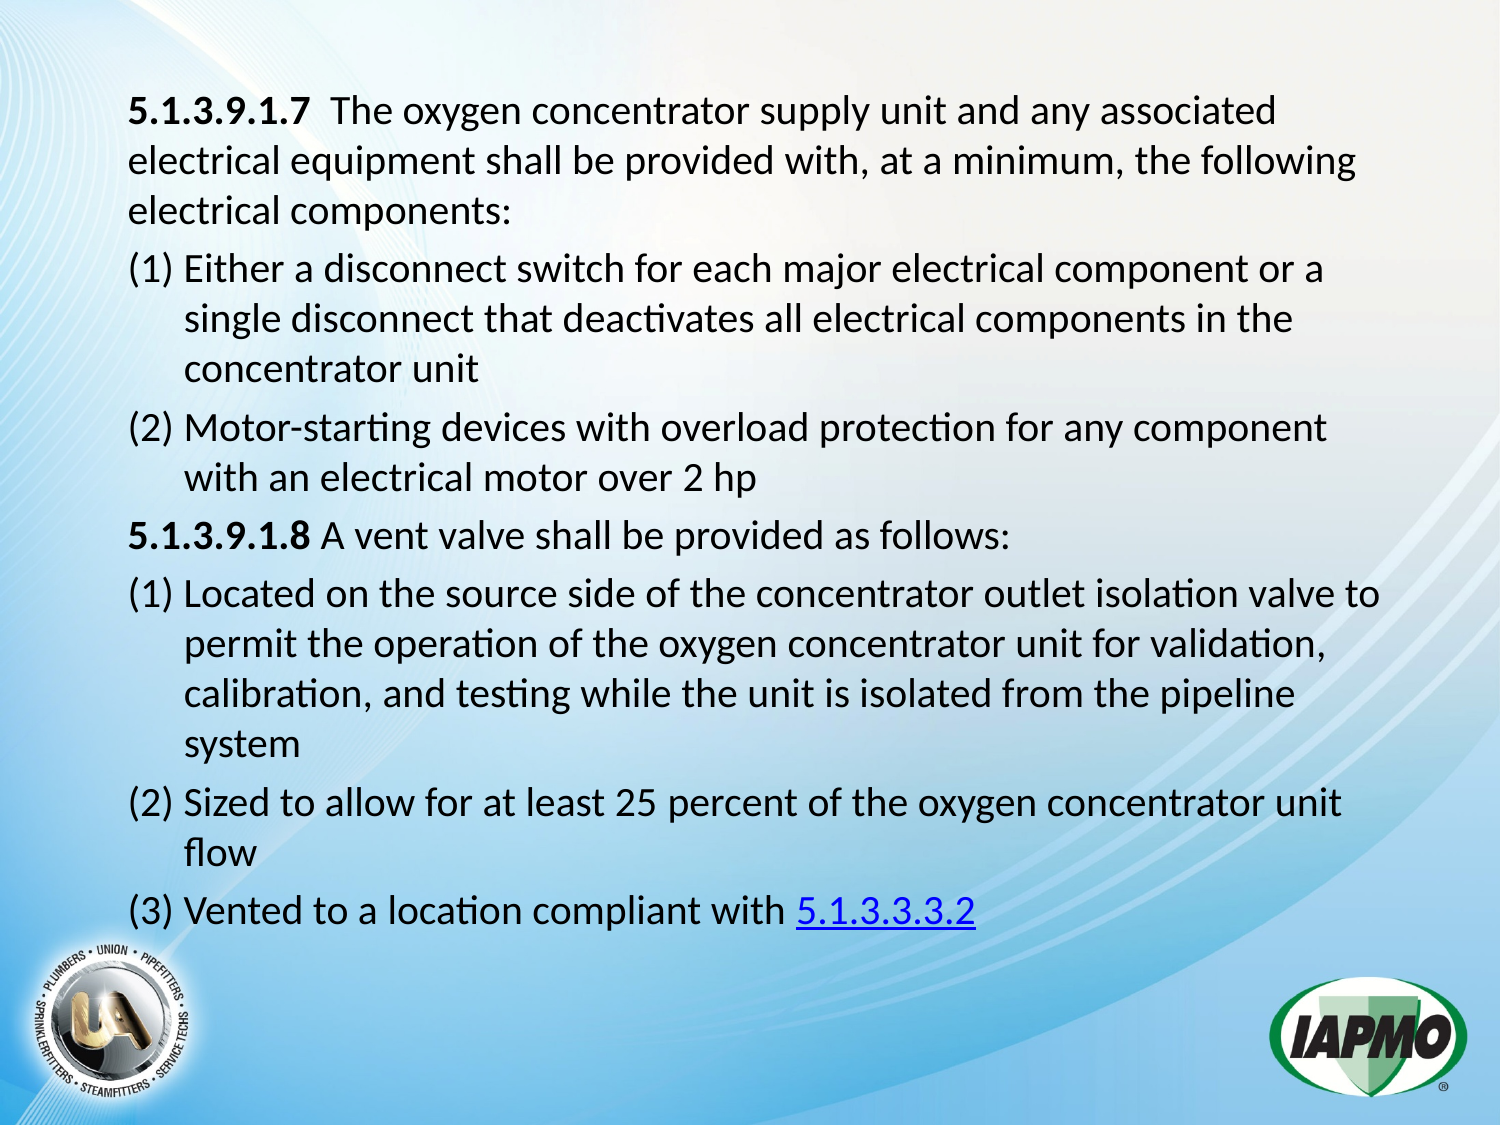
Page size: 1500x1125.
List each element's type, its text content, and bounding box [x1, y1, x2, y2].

list 5.1.3.9.1.7 The oxygen concentrator supply unit and any associated electrical equipment shall be provided with, at a minimum, the following electrical components: (1) Either a disconnect switch for each major electrical component or a single disconnect that deactivates all electrical components in the concentrator unit (2) Motor-starting devices with overload protection for any component with an electrical motor over 2 hp 5.1.3.9.1.8 A vent valve shall be provided as follows: (1) Located on the source side of the concentrator outlet isolation valve to permit the operation of the oxygen concentrator unit for validation, calibration, and testing while the unit is isolated from the pipeline system (2) Sized to allow for at least 25 percent of the oxygen concentrator unit flow (3) Vented to a location compliant with 5.1.3.3.3.2 [112, 75, 1400, 1025]
picture [0, 0, 1500, 1125]
